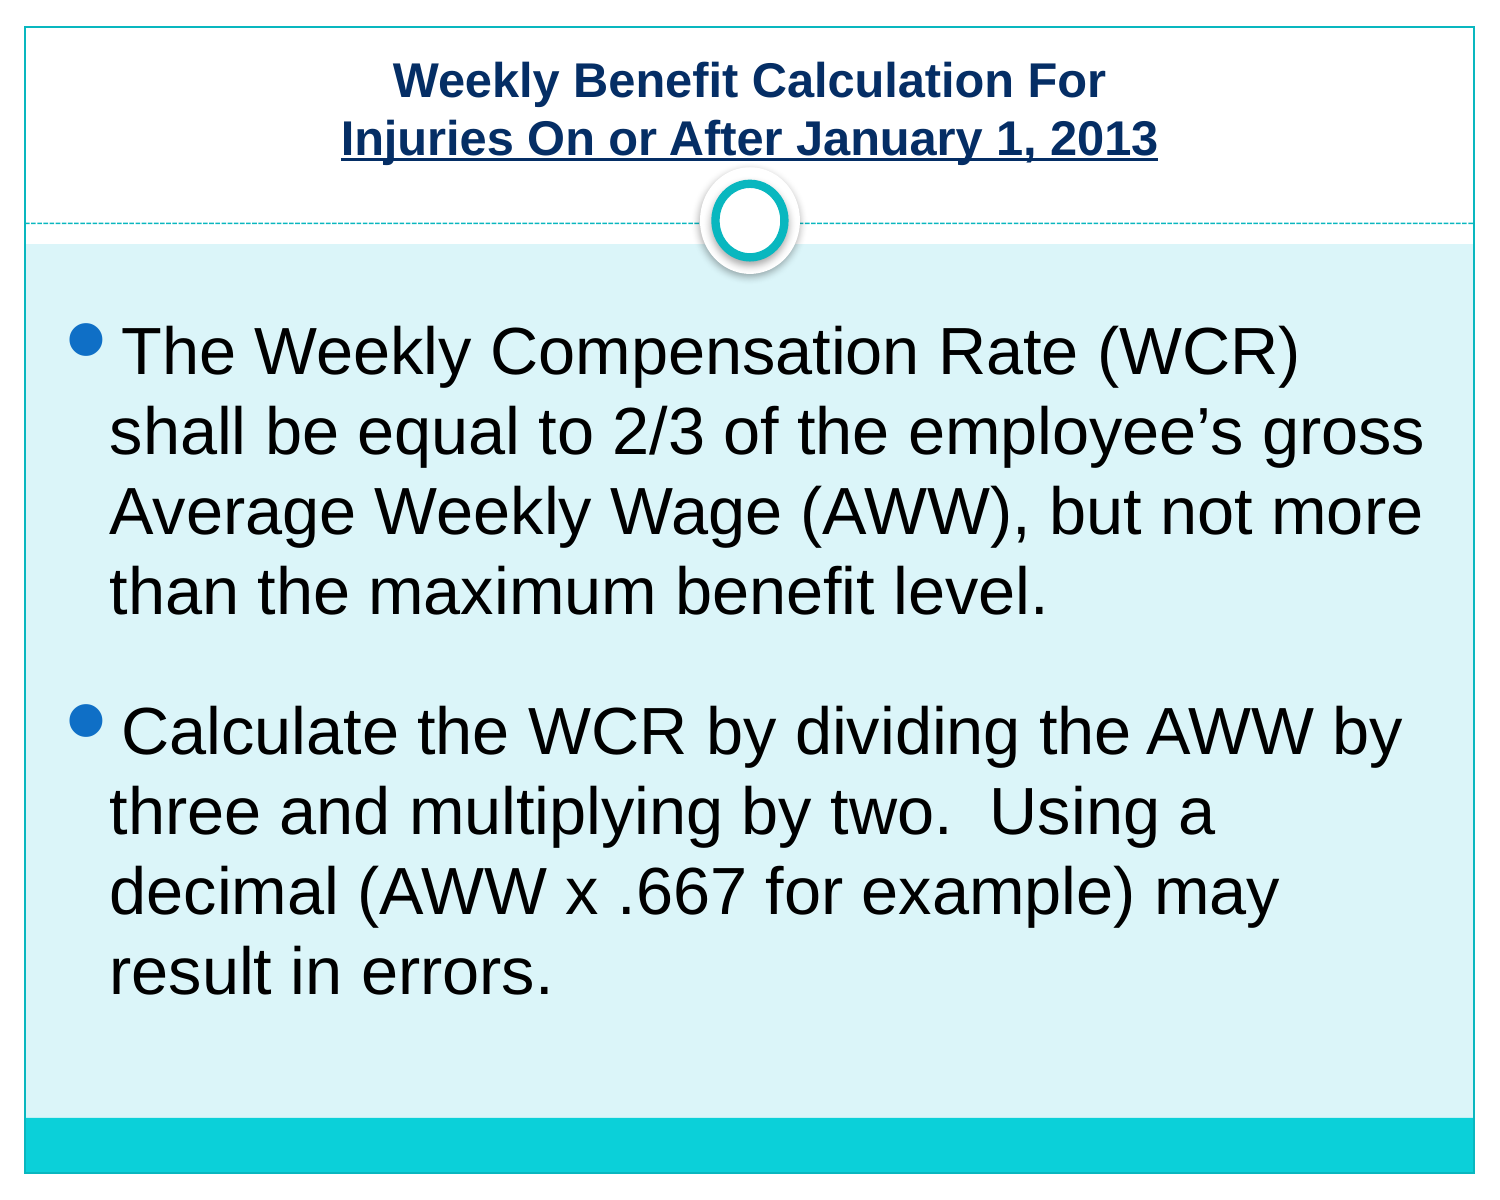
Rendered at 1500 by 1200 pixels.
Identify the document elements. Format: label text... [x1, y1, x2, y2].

list The Weekly Compensation Rate (WCR) shall be equal to 2/3 of the employee’s gross Average Weekly Wage (AWW), but not more than the maximum benefit level. Calculate the WCR by dividing the AWW by three and multiplying by two. Using a decimal (AWW x .667 for example) may result in errors. [50, 299, 1445, 1100]
title Weekly Benefit Calculation For Injuries On or After January 1, 2013 [49, 39, 1450, 173]
